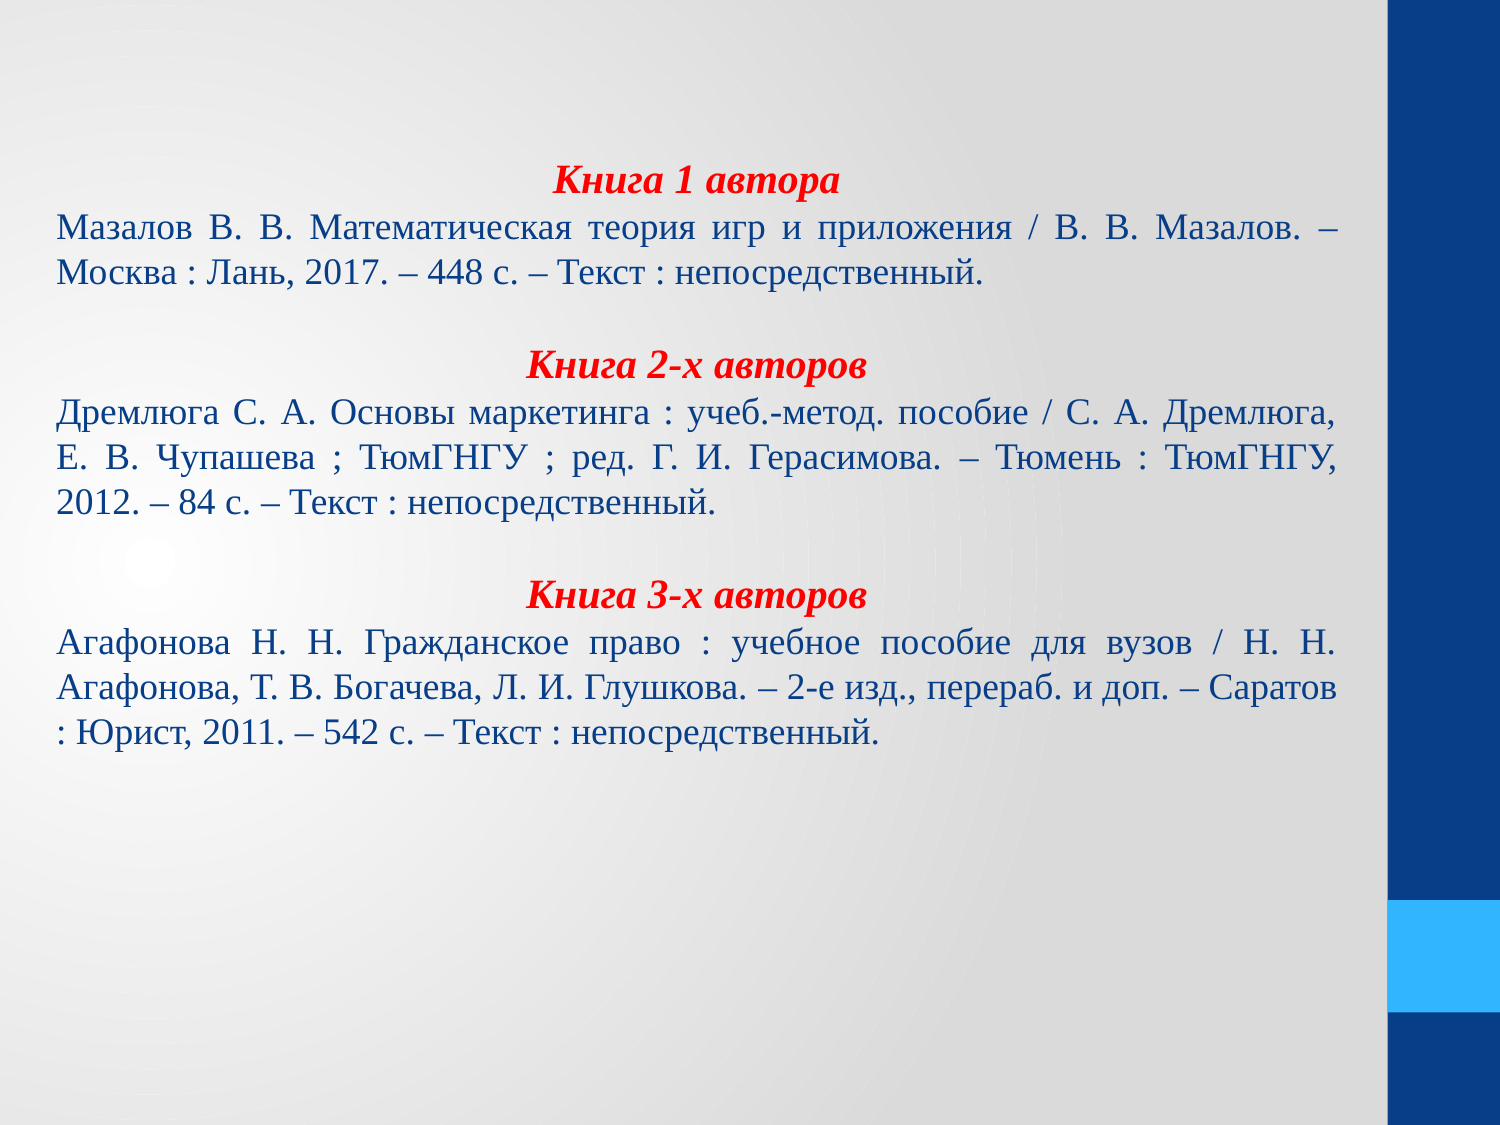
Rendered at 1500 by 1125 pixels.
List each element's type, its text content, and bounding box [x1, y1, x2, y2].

text_box Книга 1 автора Мазалов В. В. Математическая теория игр и приложения / В. В. Мазалов. – Москва : Лань, 2017. – 448 с. – Текст : непосредственный. Книга 2-х авторов Дремлюга С. А. Основы маркетинга : учеб.-метод. пособие / С. А. Дремлюга, Е. В. Чупашева ; ТюмГНГУ ; ред. Г. И. Герасимова. – Тюмень : ТюмГНГУ, 2012. – 84 с. – Текст : непосредственный. Книга 3-х авторов Агафонова Н. Н. Гражданское право : учебное пособие для вузов / Н. Н. Агафонова, Т. В. Богачева, Л. И. Глушкова. – 2-е изд., перераб. и доп. – Саратов : Юрист, 2011. – 542 с. – Текст : непосредственный. [41, 54, 1353, 875]
